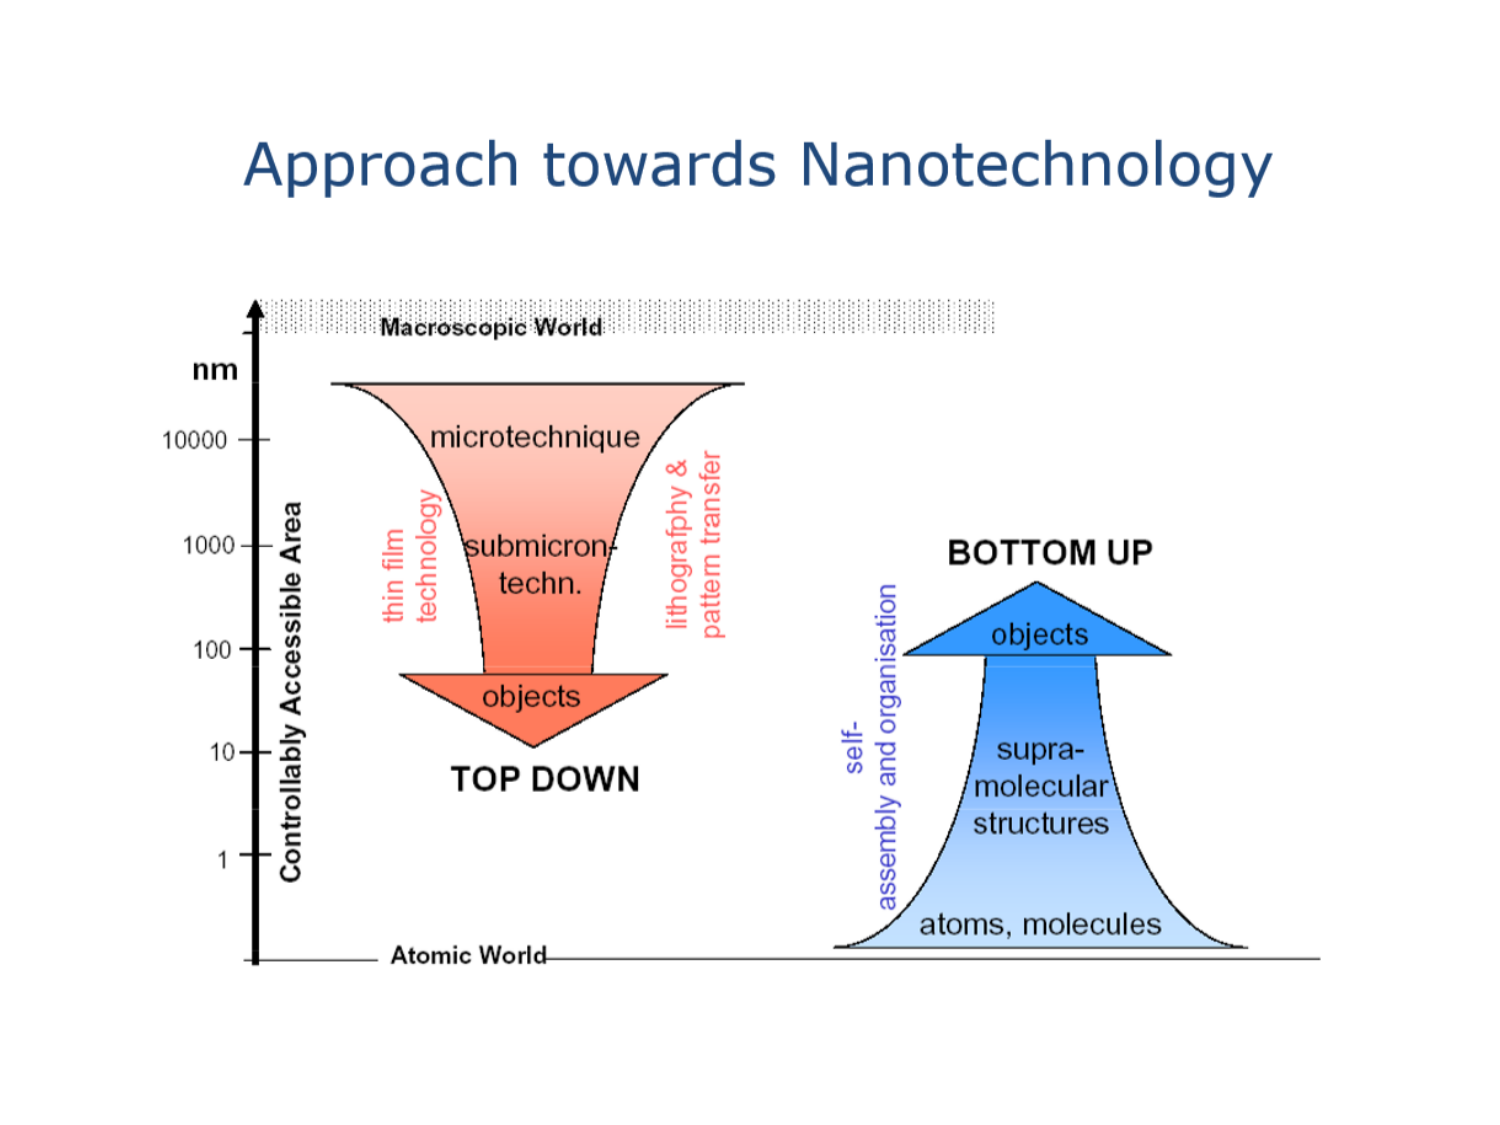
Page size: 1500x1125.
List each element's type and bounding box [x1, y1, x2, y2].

picture [135, 118, 1365, 1007]
